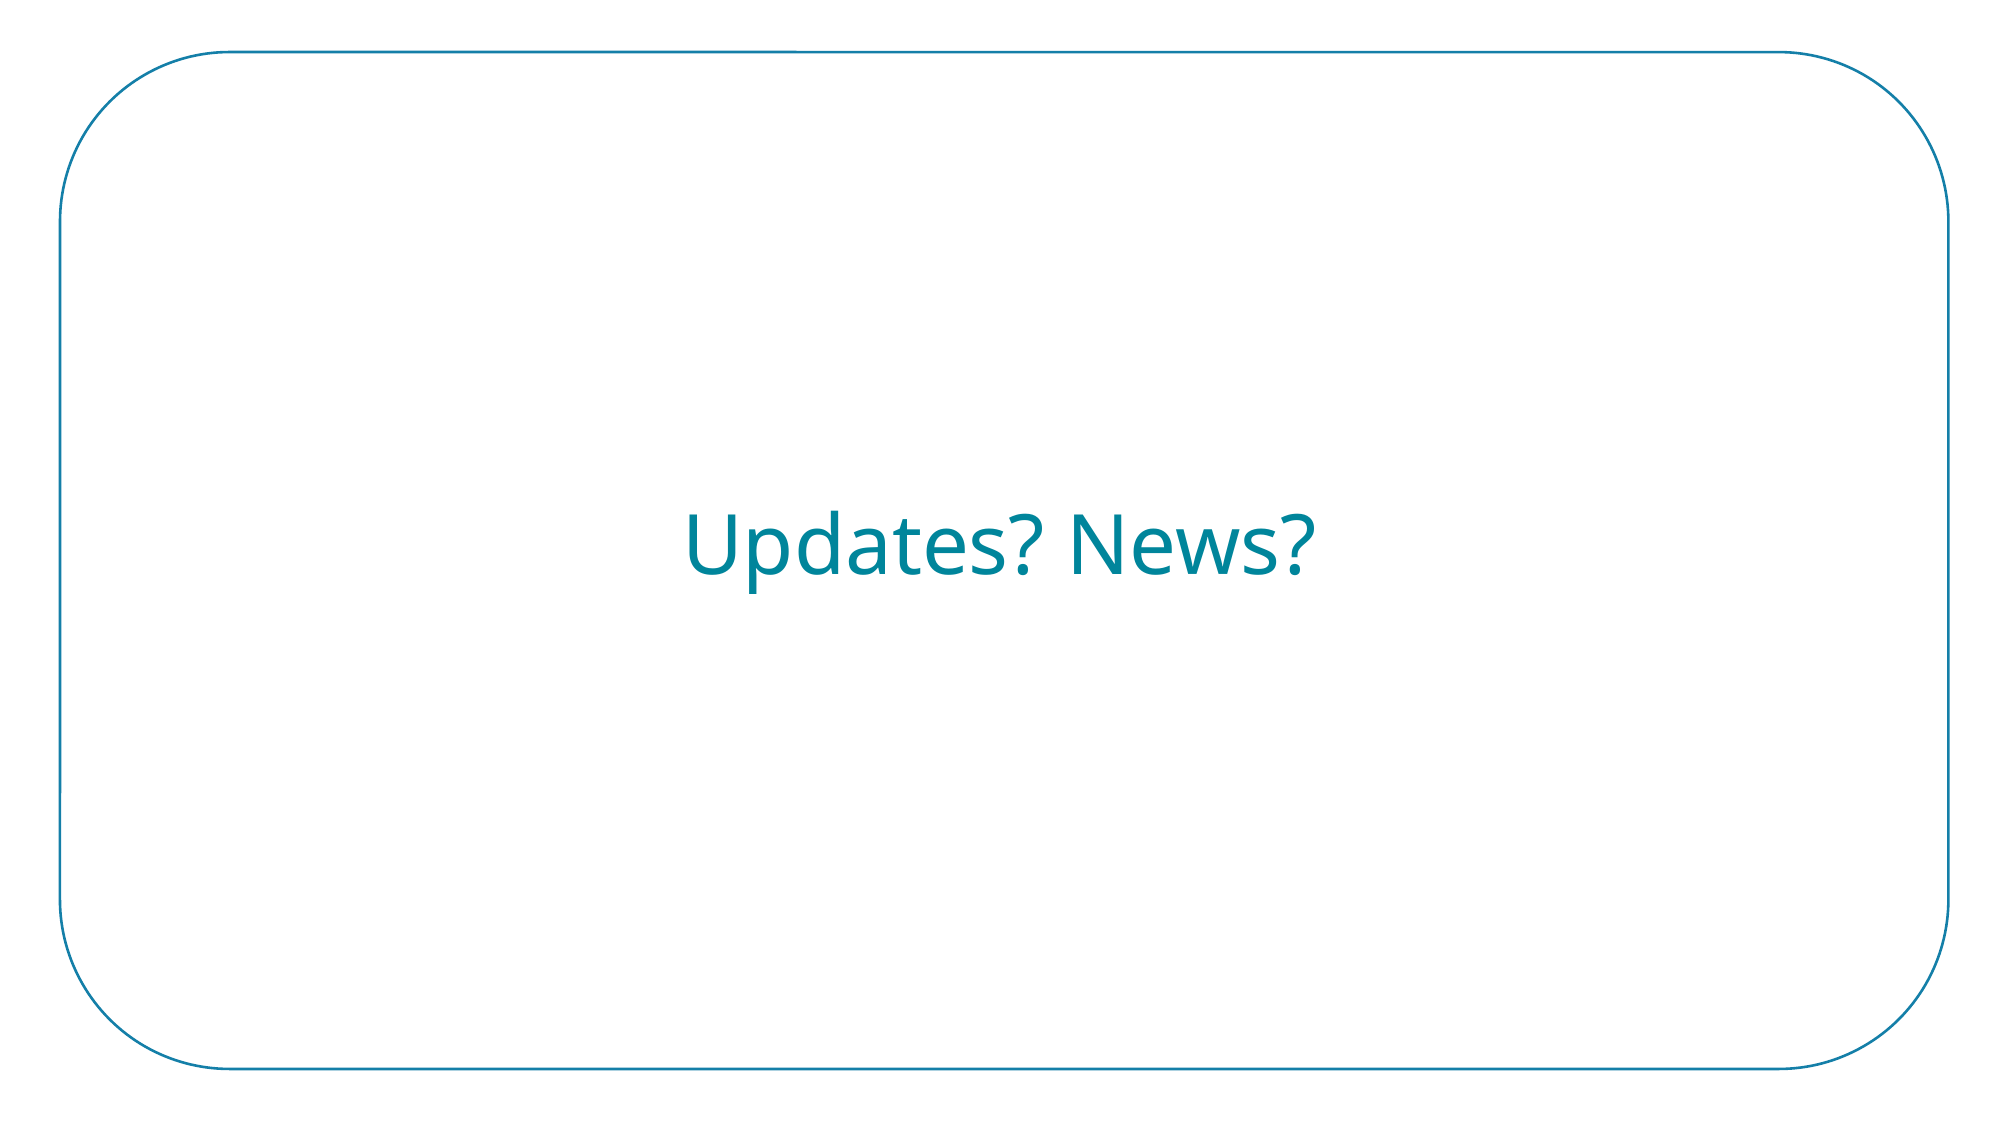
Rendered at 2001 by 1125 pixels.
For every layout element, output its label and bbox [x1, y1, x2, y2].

text_box [58, 50, 1950, 1071]
